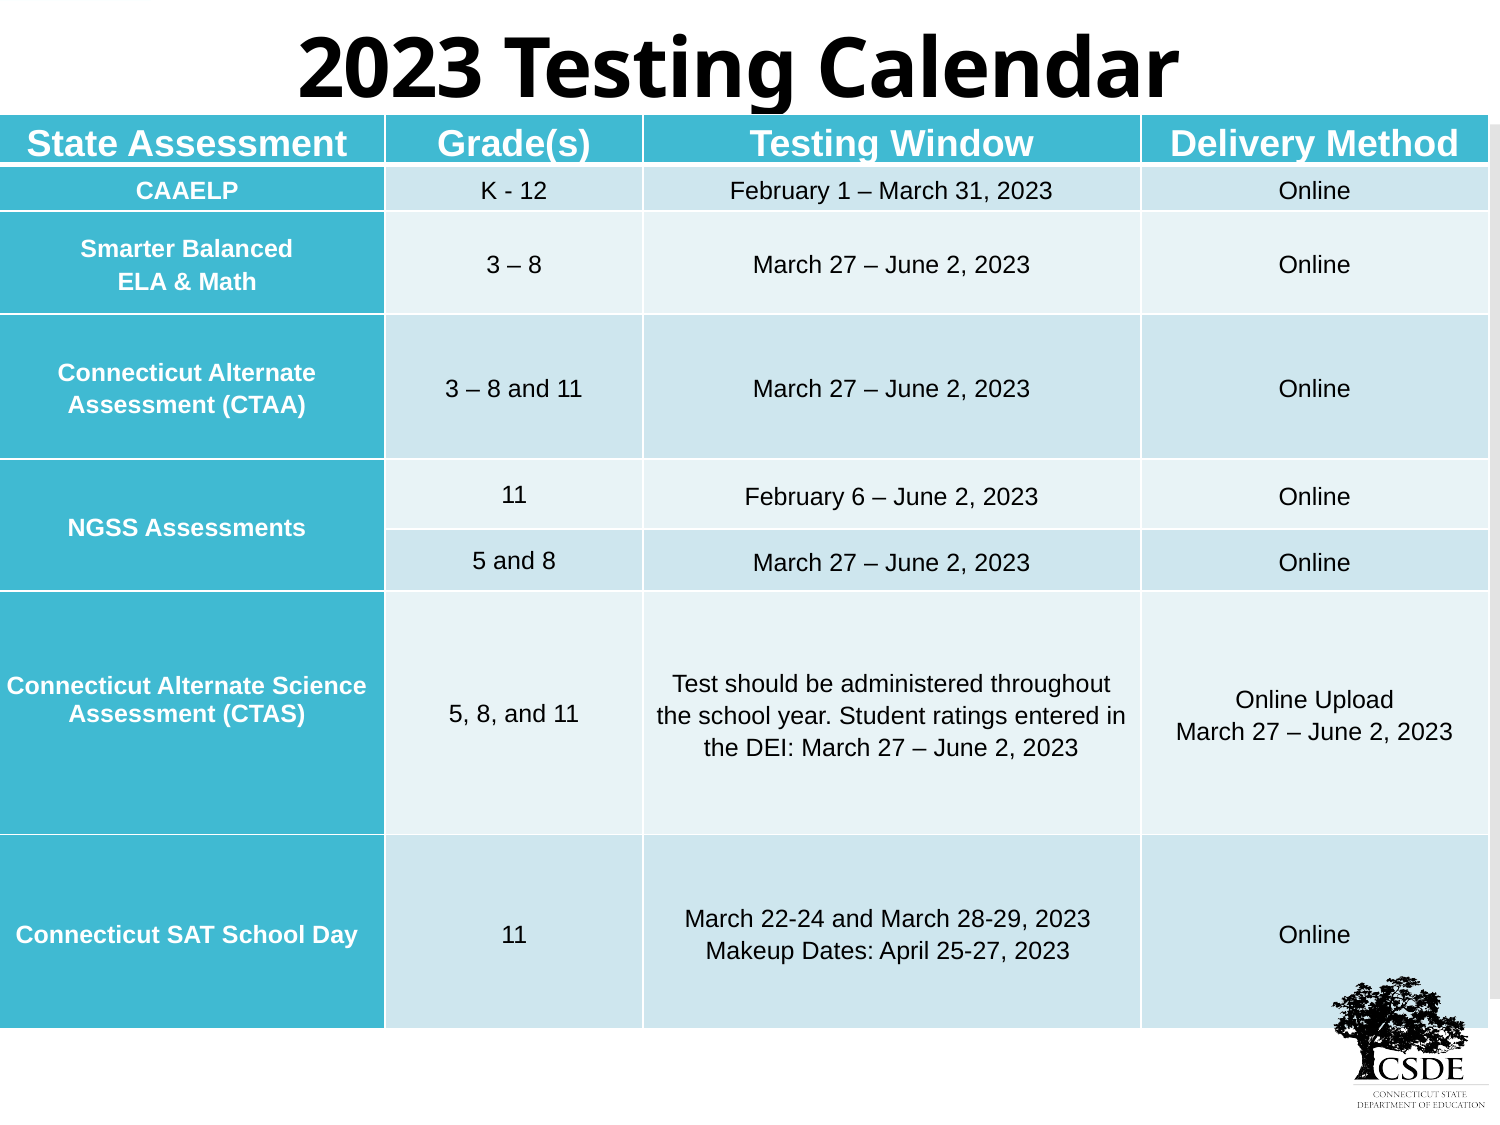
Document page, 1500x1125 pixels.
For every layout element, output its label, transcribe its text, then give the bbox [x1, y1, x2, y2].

table_header Grade(s) [386, 115, 642, 162]
table_cell Smarter Balanced ELA & Math [0, 212, 384, 313]
table_cell K - 12 [386, 167, 642, 210]
table_cell March 27 – June 2, 2023 [644, 315, 1140, 458]
table_cell 3 – 8 and 11 [386, 315, 642, 458]
title 2023 Testing Calendar [0, 0, 1500, 180]
table_cell Test should be administered throughout the school year. Student ratings entered in the DEI: March 27 – June 2, 2023 [644, 592, 1140, 834]
table_header Testing Window [644, 115, 1140, 162]
table_cell Online Upload March 27 – June 2, 2023 [1142, 592, 1488, 834]
table_cell NGSS Assessments [0, 460, 384, 590]
table_header Delivery Method [1142, 115, 1488, 162]
table_cell Online [1142, 315, 1488, 458]
table_cell 11 [386, 460, 642, 528]
table_cell 11 [386, 835, 642, 1028]
table_header State Assessment [0, 115, 384, 162]
table_cell Online [1142, 530, 1488, 590]
picture [1331, 975, 1490, 1108]
table_cell Connecticut SAT School Day [0, 835, 384, 1028]
table_cell Connecticut Alternate Assessment (CTAA) [0, 315, 384, 458]
table_cell March 22-24 and March 28-29, 2023 Makeup Dates: April 25-27, 2023 [644, 835, 1140, 1028]
table_cell Online [1142, 460, 1488, 528]
table_cell February 6 – June 2, 2023 [644, 460, 1140, 528]
table_cell 5 and 8 [386, 530, 642, 590]
table_cell 3 – 8 [386, 212, 642, 313]
table_cell March 27 – June 2, 2023 [644, 530, 1140, 590]
table_cell 5, 8, and 11 [386, 592, 642, 834]
table_cell Online [1142, 167, 1488, 210]
table_cell Online [1142, 835, 1488, 1028]
table_cell Connecticut Alternate Science Assessment (CTAS) [0, 592, 384, 834]
table_cell February 1 – March 31, 2023 [644, 167, 1140, 210]
table_cell March 27 – June 2, 2023 [644, 212, 1140, 313]
table_cell Online [1142, 212, 1488, 313]
table_cell CAAELP [0, 167, 384, 210]
